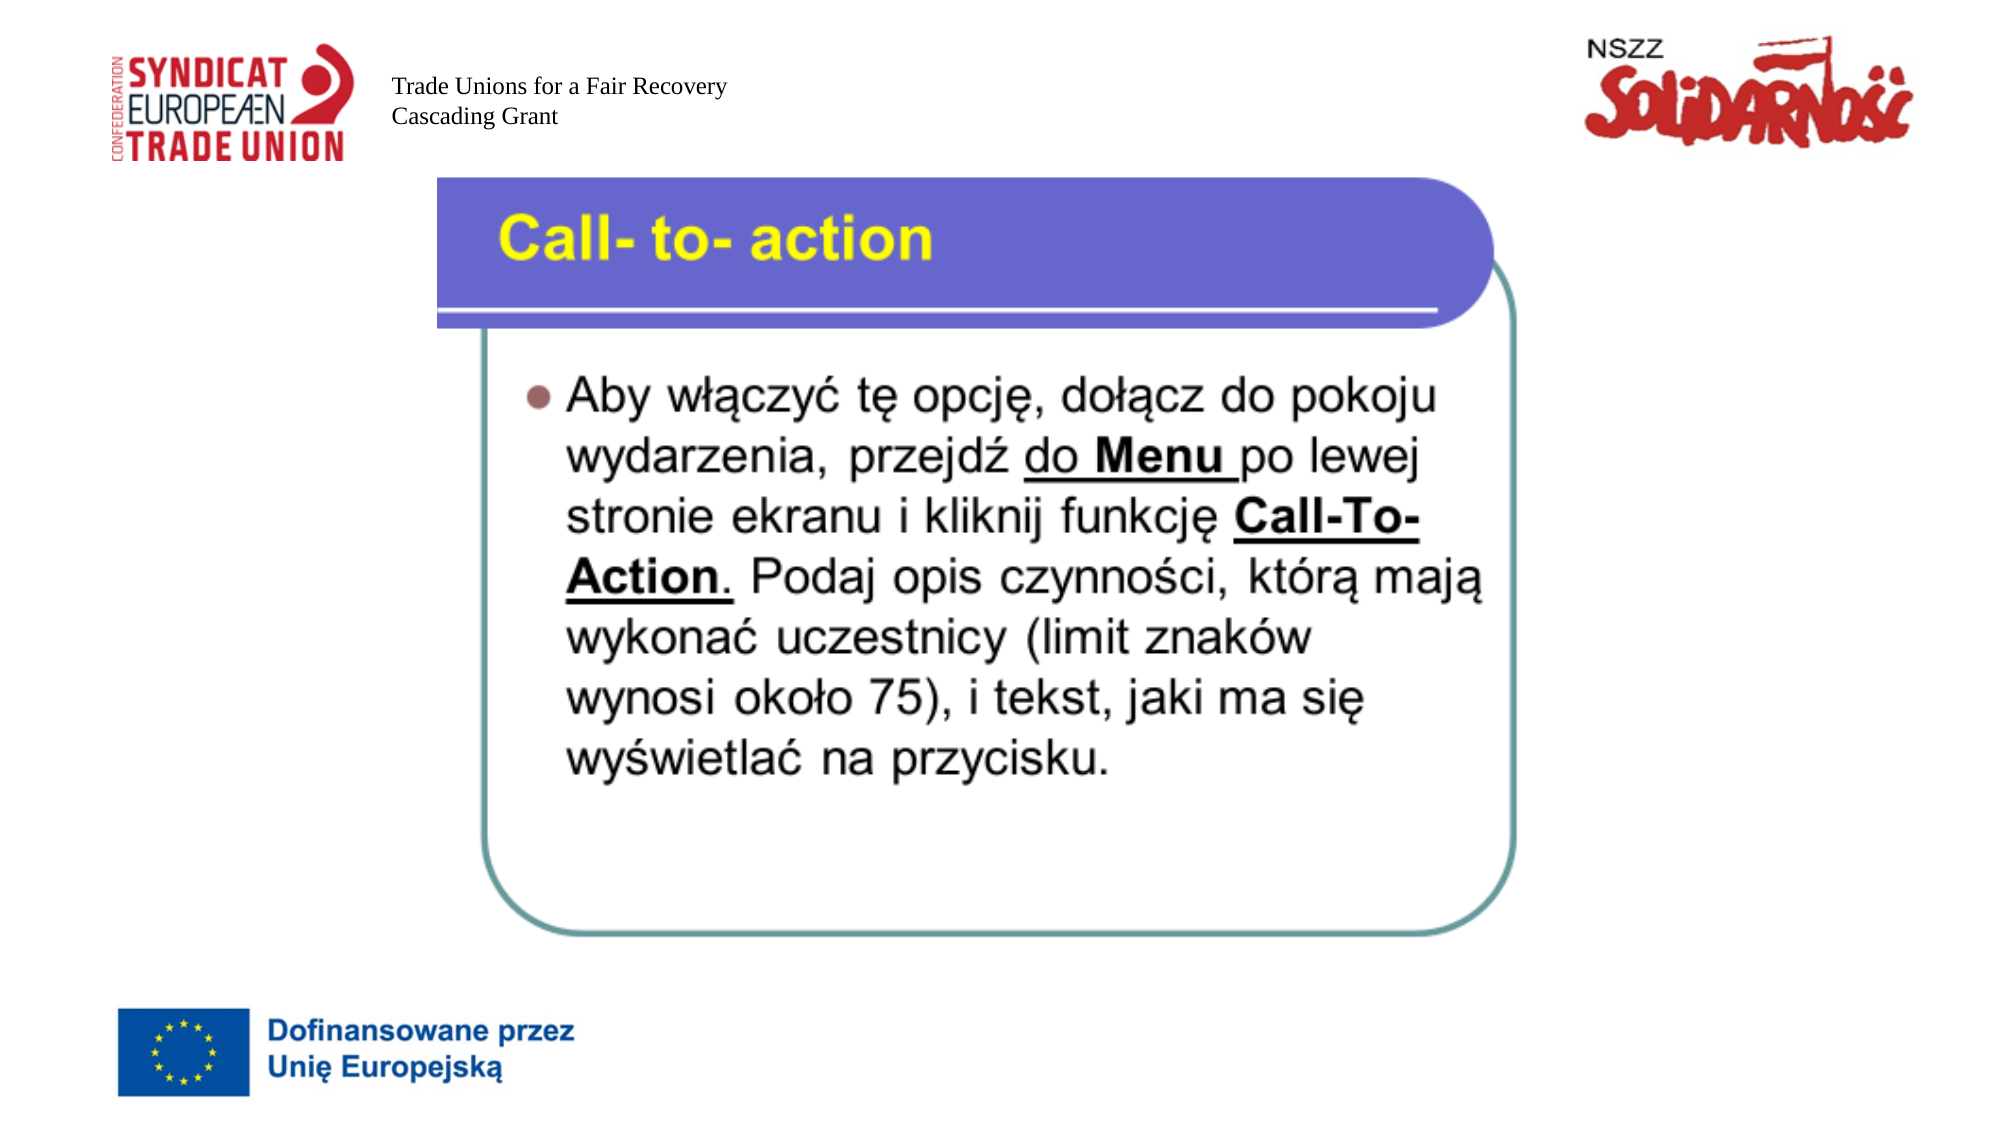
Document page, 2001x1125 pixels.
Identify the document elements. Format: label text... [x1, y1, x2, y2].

picture [1579, 30, 1920, 155]
text_box Trade Unions for a Fair Recovery Cascading Grant [376, 62, 773, 137]
picture [112, 159, 1570, 1102]
picture [112, 39, 357, 161]
